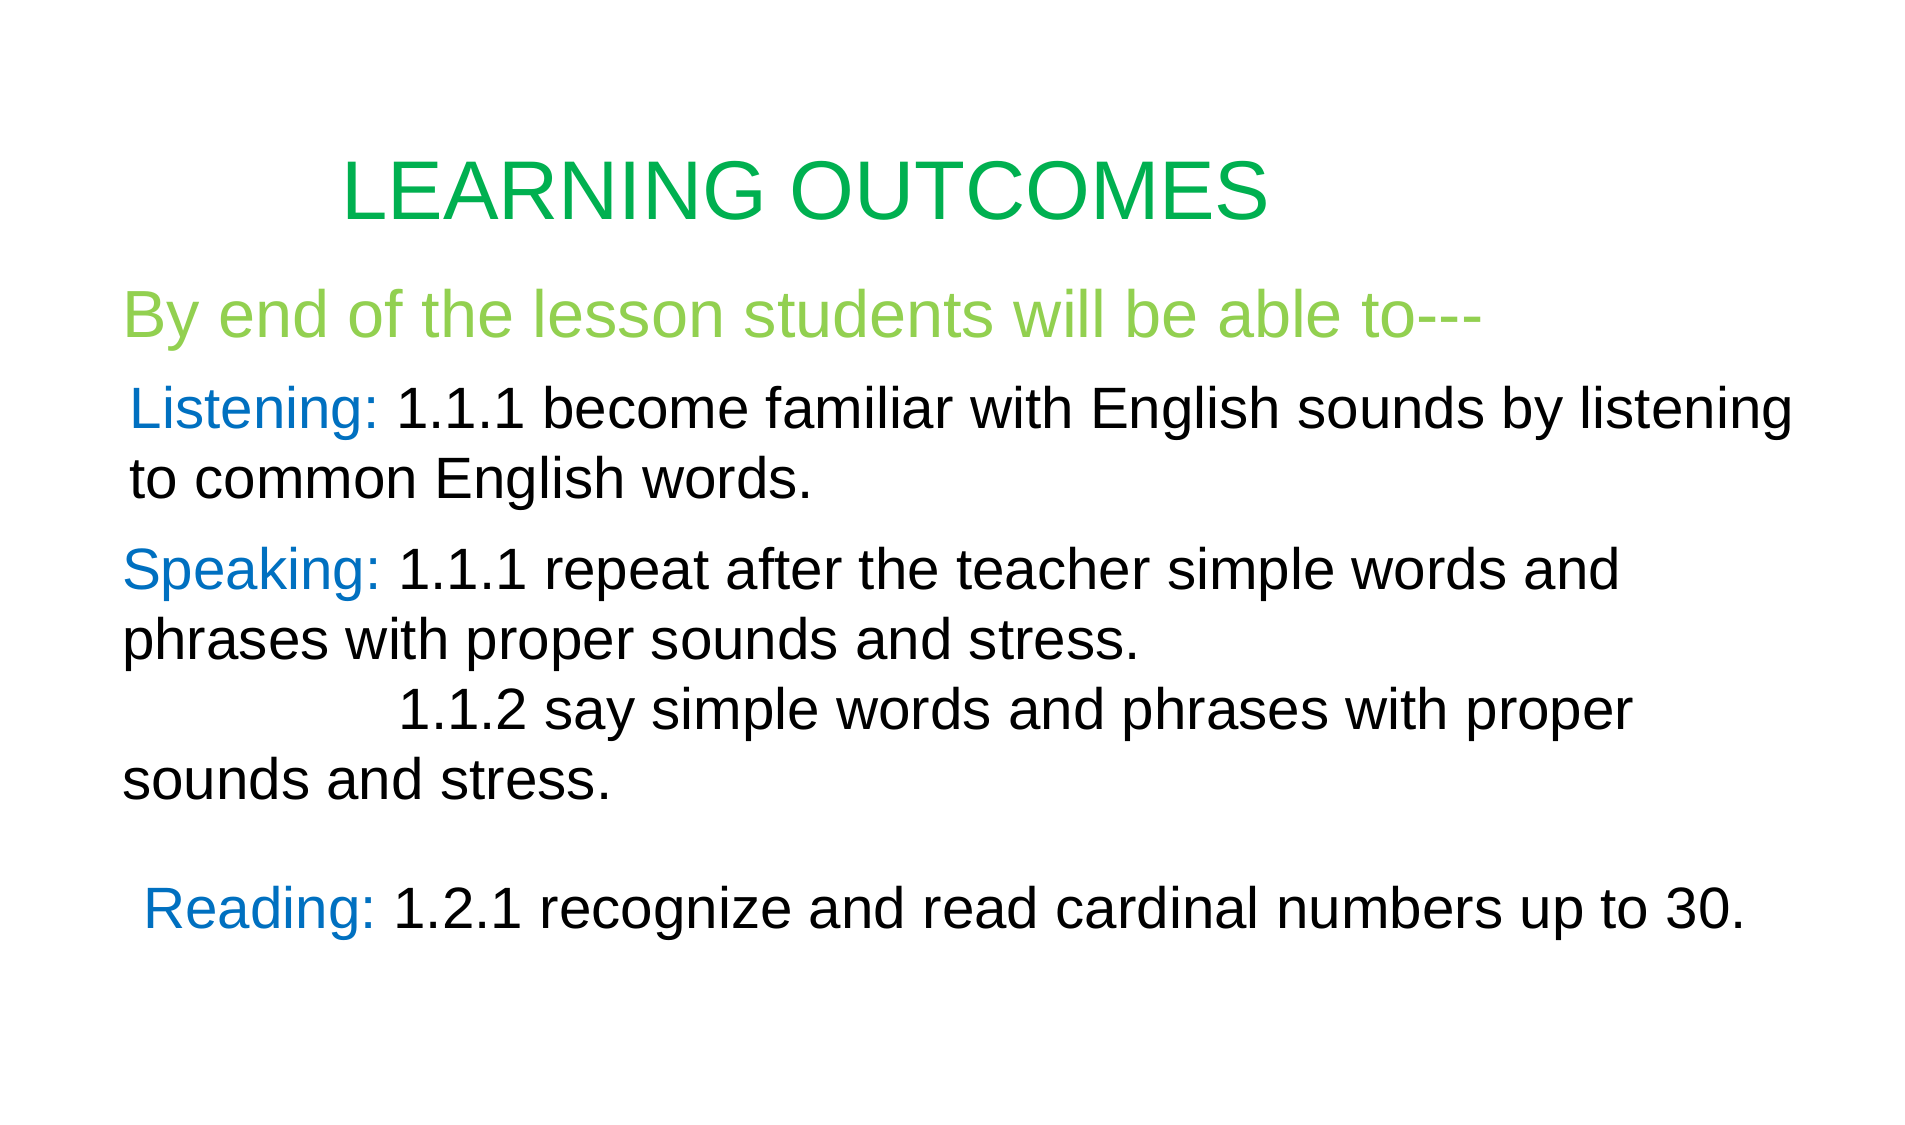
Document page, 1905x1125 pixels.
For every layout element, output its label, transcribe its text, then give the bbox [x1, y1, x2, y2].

text_box LEARNING OUTCOMES [251, 123, 1408, 251]
text_box Speaking: 1.1.1 repeat after the teacher simple words and phrases with proper sounds and stress. 1.1.2 say simple words and phrases with proper sounds and stress. [107, 523, 1815, 862]
text_box Listening: 1.1.1 become familiar with English sounds by listening to common English words. [114, 362, 1815, 518]
text_box Reading: 1.2.1 recognize and read cardinal numbers up to 30. [107, 862, 1828, 948]
text_box By end of the lesson students will be able to--- [107, 263, 1765, 358]
